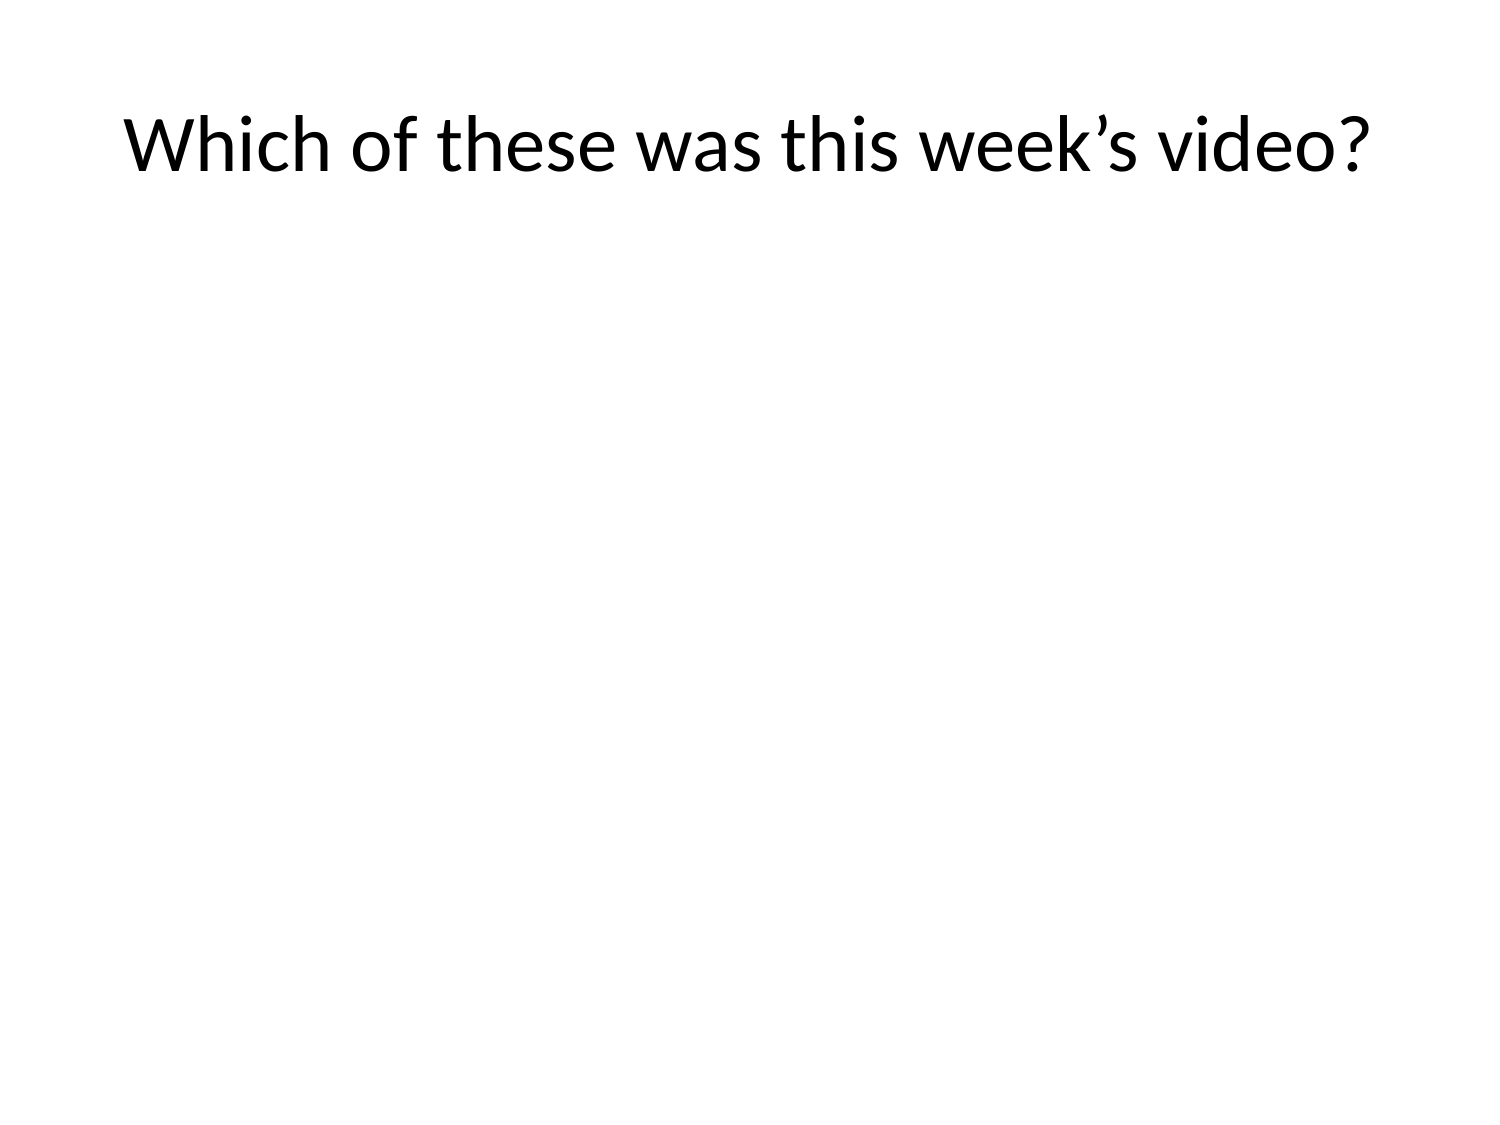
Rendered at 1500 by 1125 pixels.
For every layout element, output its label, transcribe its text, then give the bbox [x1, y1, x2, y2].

title Which of these was this week’s video? [75, 45, 1425, 233]
